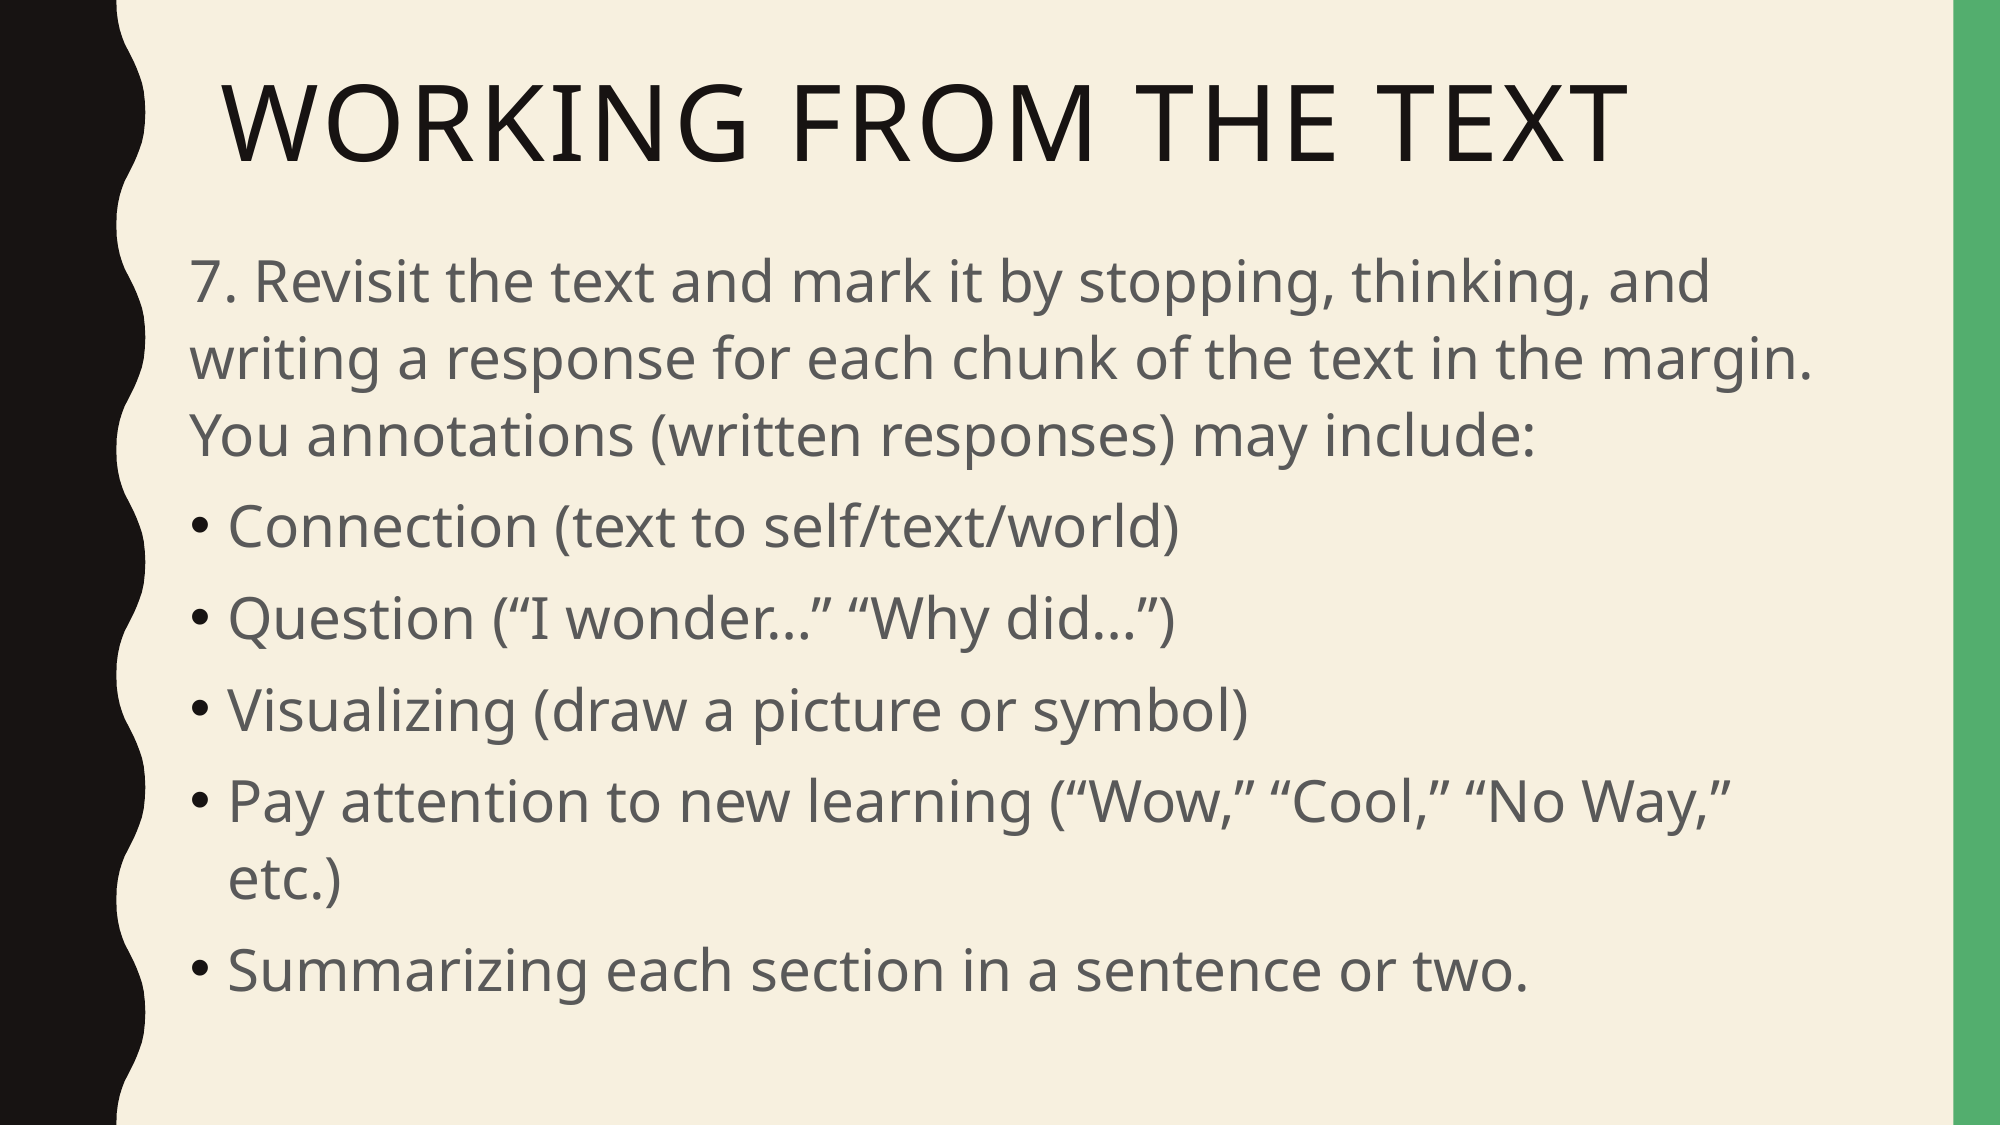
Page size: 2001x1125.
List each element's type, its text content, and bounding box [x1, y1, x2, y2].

title Working from the text [205, 62, 1875, 229]
list 7. Revisit the text and mark it by stopping, thinking, and writing a response for each chunk of the text in the margin. You annotations (written responses) may include: Connection (text to self/text/world) Question (“I wonder…” “Why did…”) Visualizing (draw a picture or symbol) Pay attention to new learning (“Wow,” “Cool,” “No Way,” etc.) Summarizing each section in a sentence or two. [174, 229, 1875, 965]
